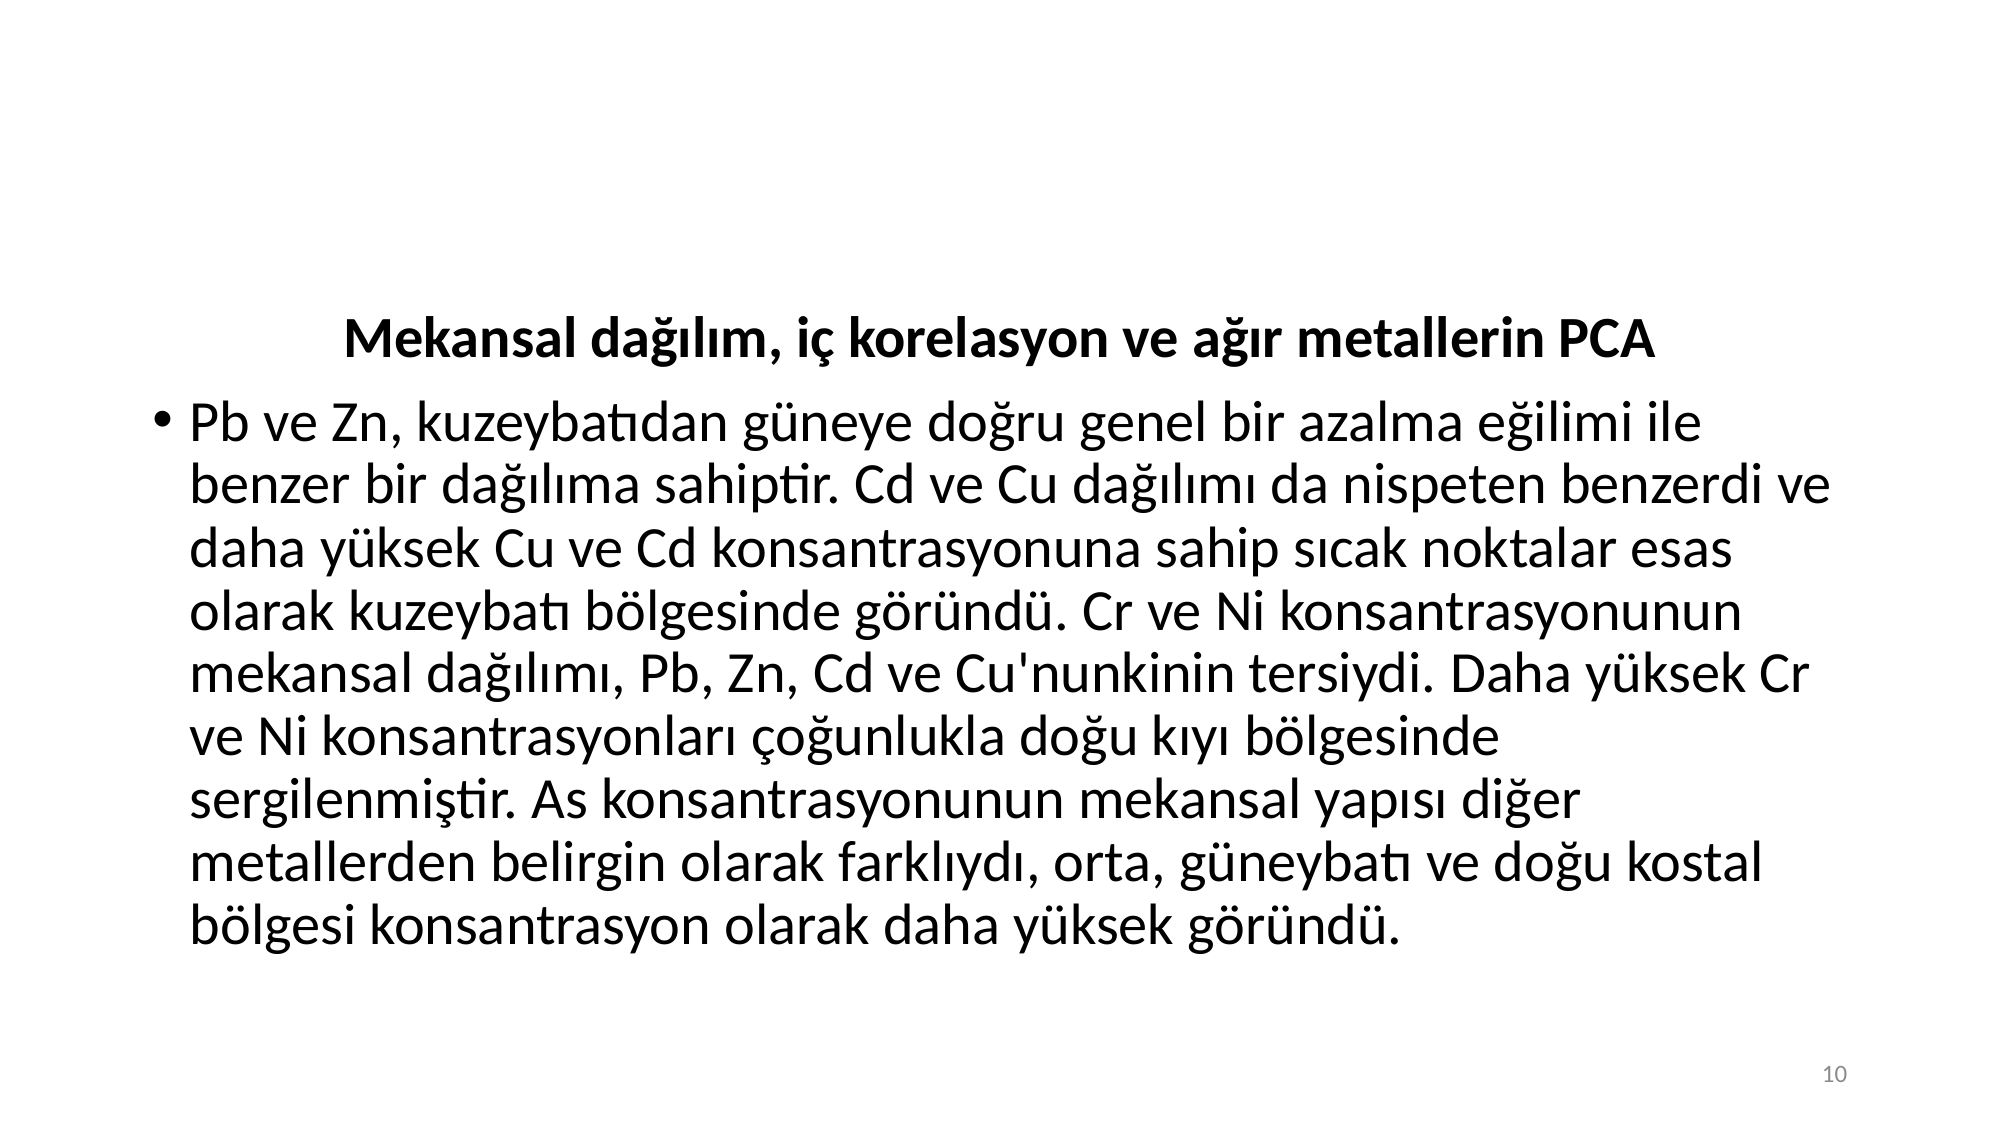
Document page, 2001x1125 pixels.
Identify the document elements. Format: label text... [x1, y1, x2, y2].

list Mekansal dağılım, iç korelasyon ve ağır metallerin PCA Pb ve Zn, kuzeybatıdan güneye doğru genel bir azalma eğilimi ile benzer bir dağılıma sahiptir. Cd ve Cu dağılımı da nispeten benzerdi ve daha yüksek Cu ve Cd konsantrasyonuna sahip sıcak noktalar esas olarak kuzeybatı bölgesinde göründü. Cr ve Ni konsantrasyonunun mekansal dağılımı, Pb, Zn, Cd ve Cu'nunkinin tersiydi. Daha yüksek Cr ve Ni konsantrasyonları çoğunlukla doğu kıyı bölgesinde sergilenmiştir. As konsantrasyonunun mekansal yapısı diğer metallerden belirgin olarak farklıydı, orta, güneybatı ve doğu kostal bölgesi konsantrasyon olarak daha yüksek göründü. [137, 299, 1863, 1014]
slide_number 10 [1412, 1042, 1863, 1103]
